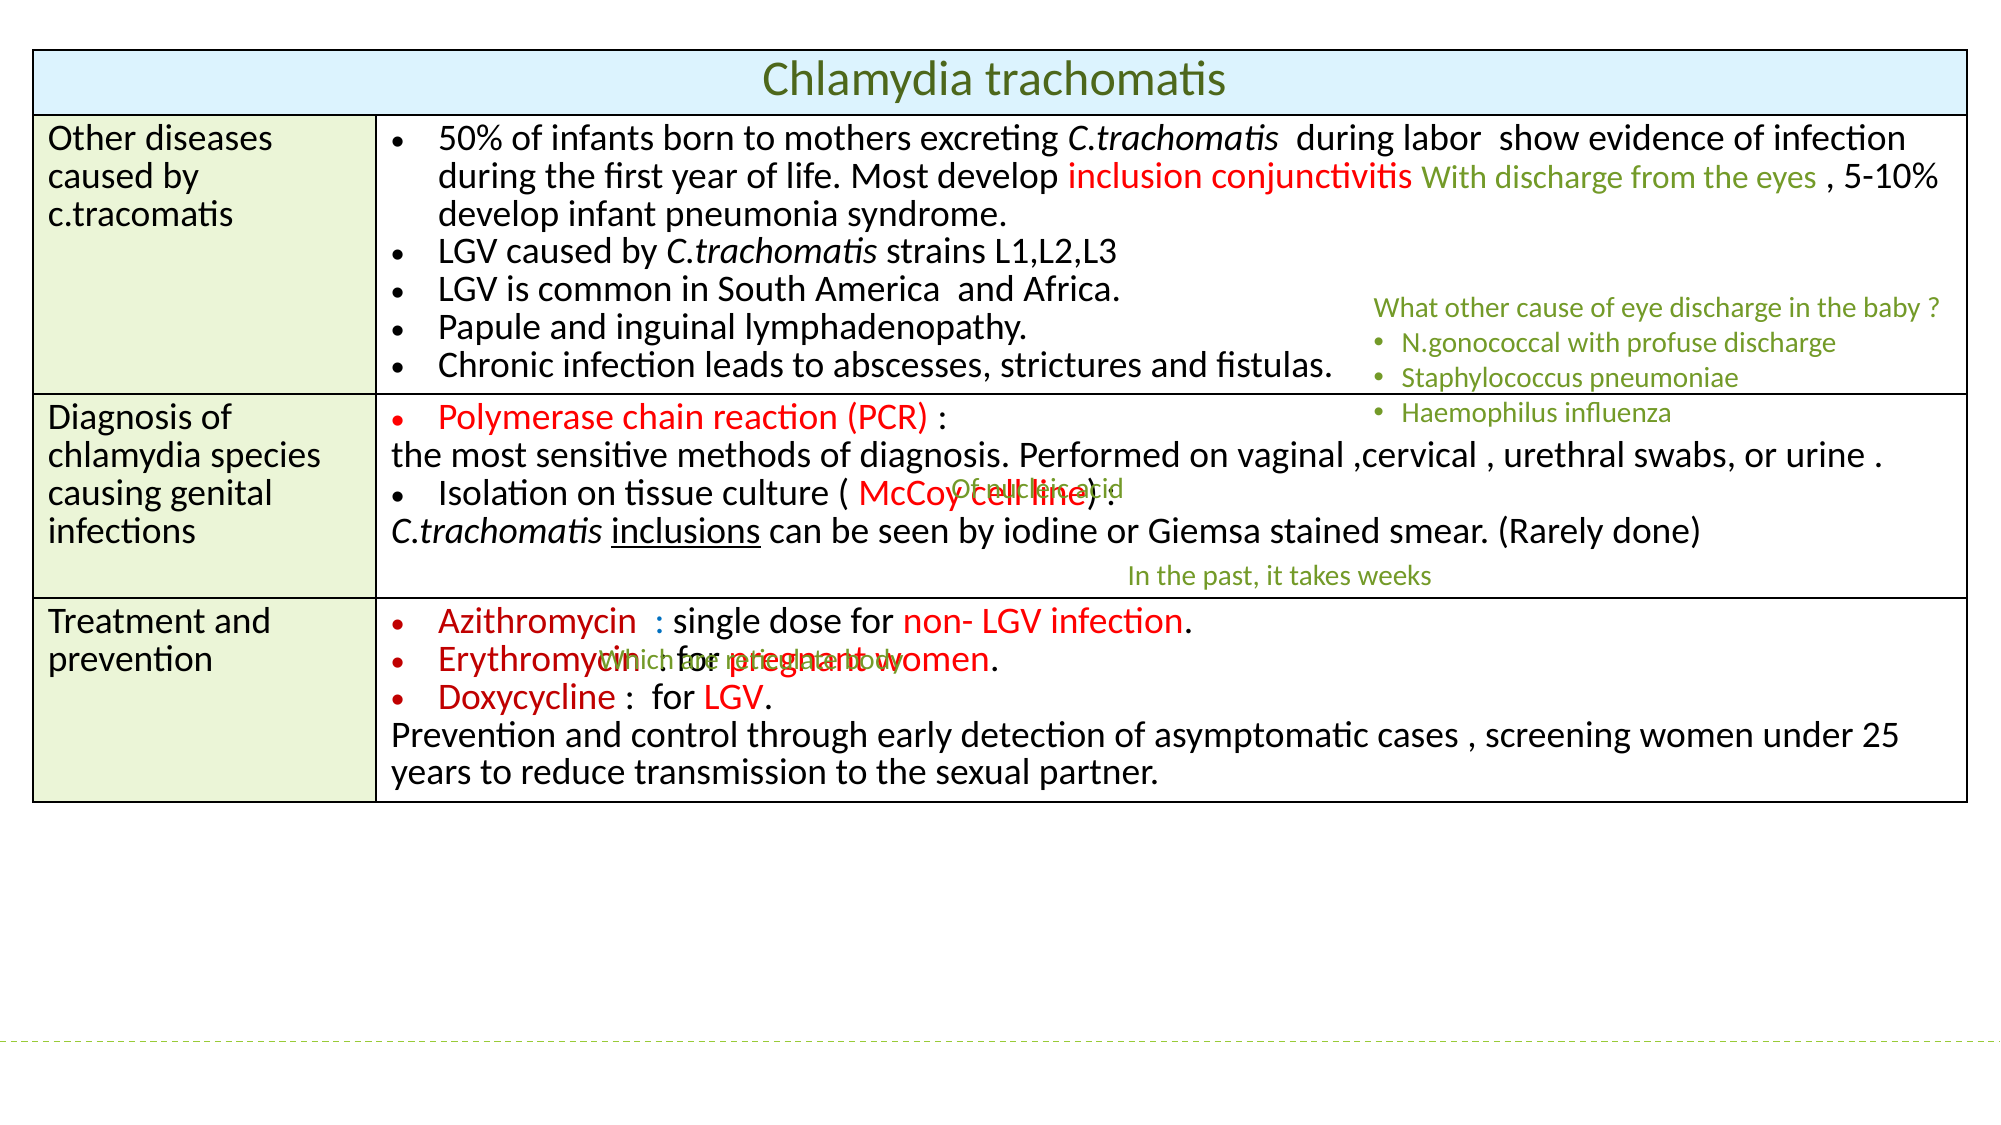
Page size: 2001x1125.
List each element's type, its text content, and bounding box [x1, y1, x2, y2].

table_cell 50% of infants born to mothers excreting C.trachomatis during labor show evidence of infection during the first year of life. Most develop inclusion conjunctivitis With discharge from the eyes , 5-10% develop infant pneumonia syndrome. LGV caused by C.trachomatis strains L1,L2,L3 LGV is common in South America and Africa. Papule and inguinal lymphadenopathy. Chronic infection leads to abscesses, strictures and fistulas. [377, 116, 1966, 393]
table_cell Other diseases caused by c.tracomatis [34, 116, 375, 393]
text_box In the past, it takes weeks [1112, 549, 1454, 599]
table_cell Polymerase chain reaction (PCR) : the most sensitive methods of diagnosis. Performed on vaginal ,cervical , urethral swabs, or urine . Isolation on tissue culture ( McCoy cell line) : C.trachomatis inclusions can be seen by iodine or Giemsa stained smear. (Rarely done) [377, 395, 1966, 597]
table_cell Diagnosis of chlamydia species causing genital infections [34, 395, 375, 597]
text_box Which are reticulate body [583, 633, 926, 684]
text_box Of nucleic acid [936, 461, 1146, 512]
table_cell Azithromycin : single dose for non- LGV infection. Erythromycin : for pregnant women. Doxycycline : for LGV. Prevention and control through early detection of asymptomatic cases , screening women under 25 years to reduce transmission to the sexual partner. [377, 599, 1966, 801]
text_box What other cause of eye discharge in the baby ? N.gonococcal with profuse discharge Staphylococcus pneumoniae Haemophilus influenza [1358, 281, 2000, 436]
table_header Chlamydia trachomatis [34, 51, 1966, 114]
table_cell Treatment and prevention [34, 599, 375, 801]
